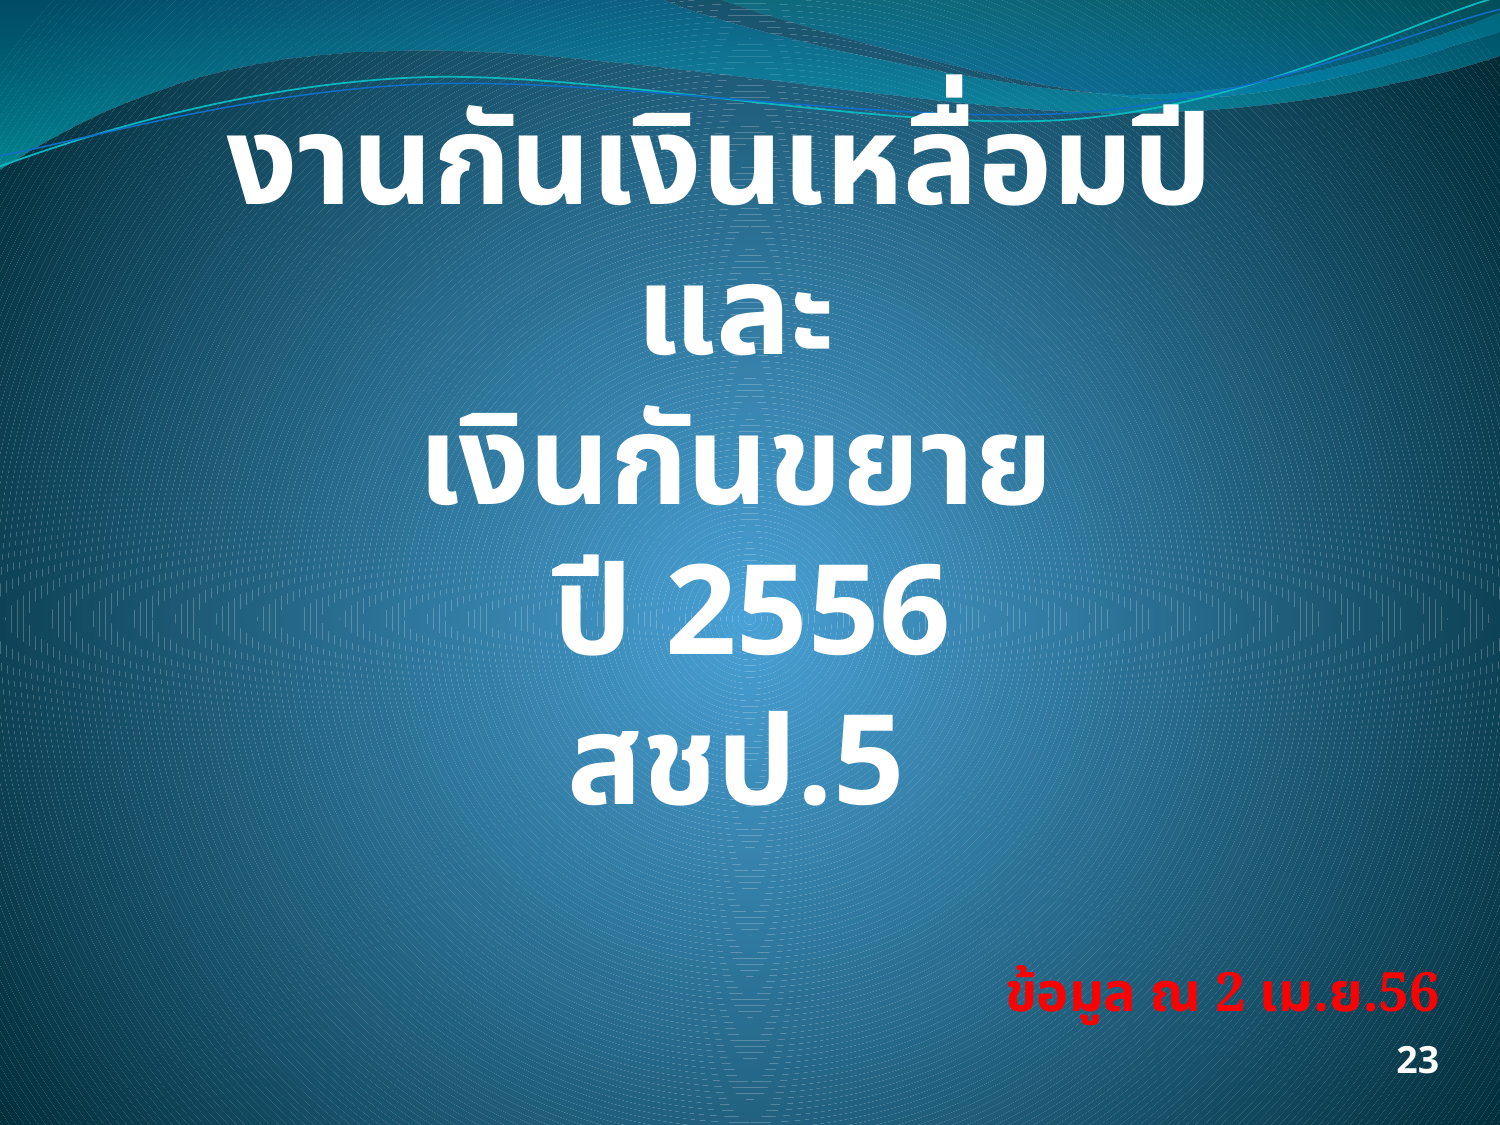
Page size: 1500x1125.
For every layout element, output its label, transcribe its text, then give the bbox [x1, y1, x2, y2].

title งานกันเงินเหลื่อมปี และ เงินกันขยาย ปี 2556 สชป.5 [93, 23, 1382, 830]
subtitle ข้อมูล ณ 2 เม.ย.56 [924, 950, 1450, 1063]
